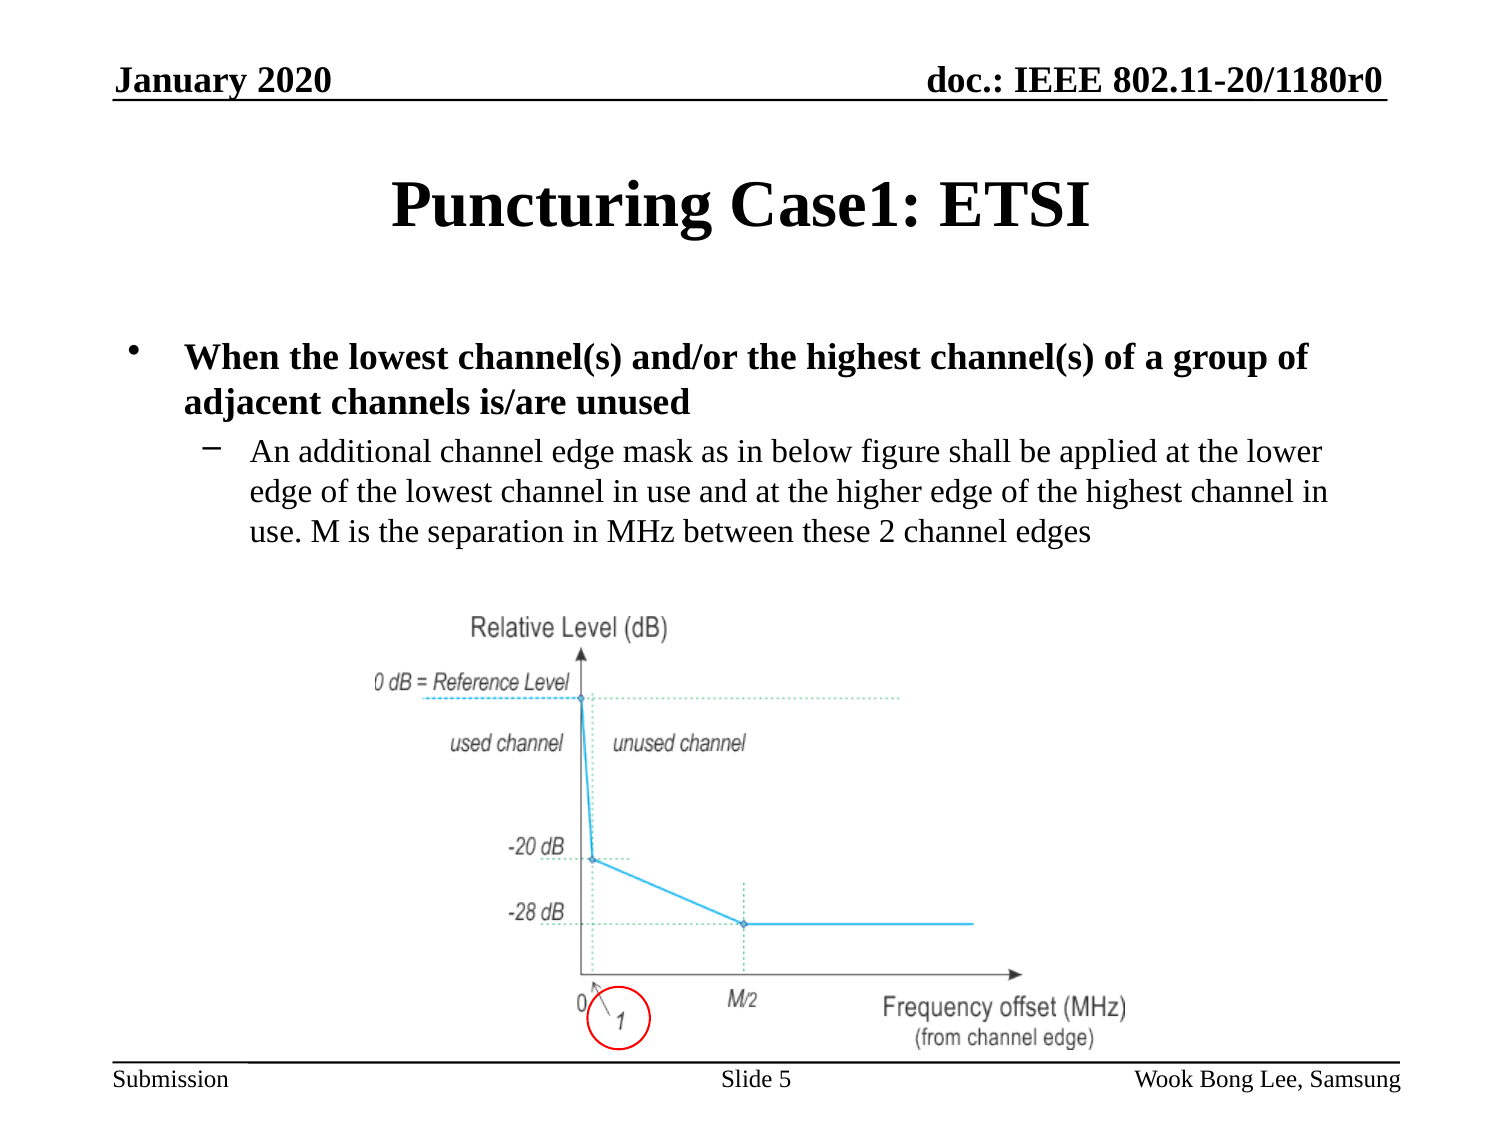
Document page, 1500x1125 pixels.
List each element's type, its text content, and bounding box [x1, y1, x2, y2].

footer Wook Bong Lee, Samsung [1130, 1061, 1402, 1093]
slide_number Slide 5 [712, 1061, 800, 1093]
title Puncturing Case1: ETSI [112, 112, 1388, 288]
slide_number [114, 54, 335, 101]
list When the lowest channel(s) and/or the highest channel(s) of a group of adjacent channels is/are unused An additional channel edge mask as in below figure shall be applied at the lower edge of the lowest channel in use and at the higher edge of the highest channel in use. M is the separation in MHz between these 2 channel edges [112, 324, 1388, 1001]
picture [374, 616, 1126, 1051]
